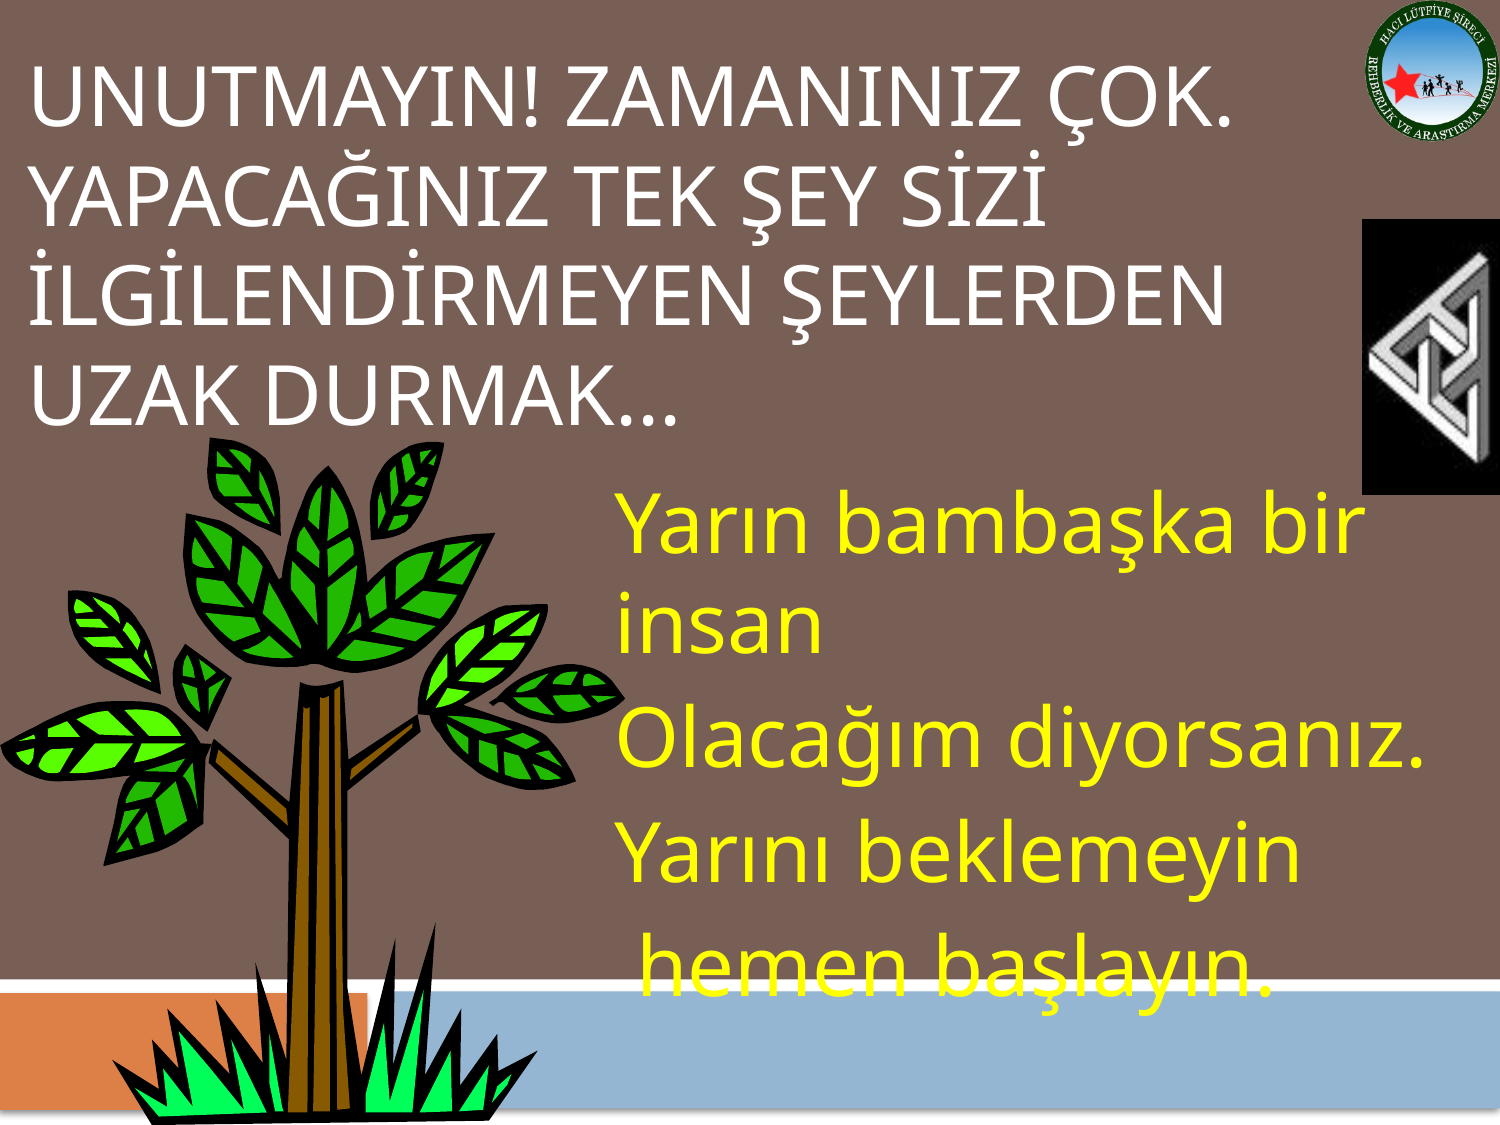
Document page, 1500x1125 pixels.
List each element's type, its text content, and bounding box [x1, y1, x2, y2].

picture [0, 437, 626, 1125]
picture [1362, 219, 1500, 496]
title Unutmayın! zamanınız çok. Yapacağınız tek şey sizi ilgilendirmeyen şeylerden uzak durmak... [12, 12, 1313, 450]
subtitle Yarın bambaşka bir insan Olacağım diyorsanız. Yarını beklemeyin hemen başlayın. [631, 491, 1500, 992]
picture [1358, 0, 1500, 145]
